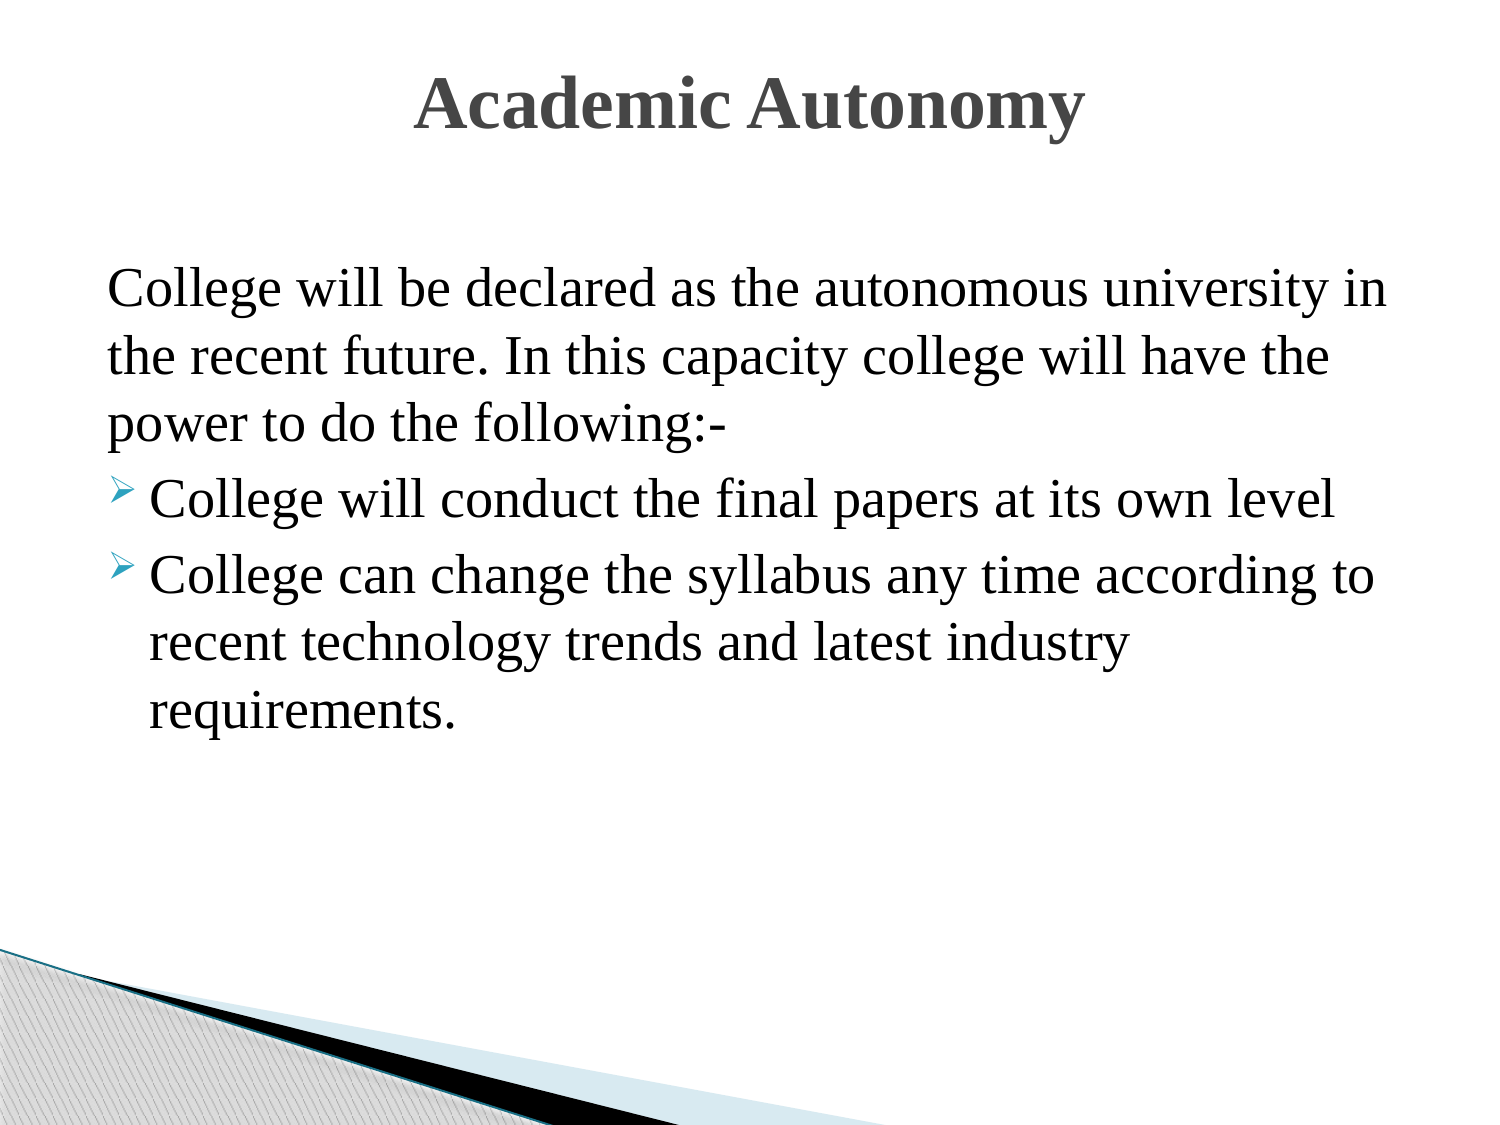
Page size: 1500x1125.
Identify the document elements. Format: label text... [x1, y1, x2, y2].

list College will be declared as the autonomous university in the recent future. In this capacity college will have the power to do the following:- College will conduct the final papers at its own level College can change the syllabus any time according to recent technology trends and latest industry requirements. [75, 243, 1425, 986]
title Academic Autonomy [75, 45, 1425, 233]
